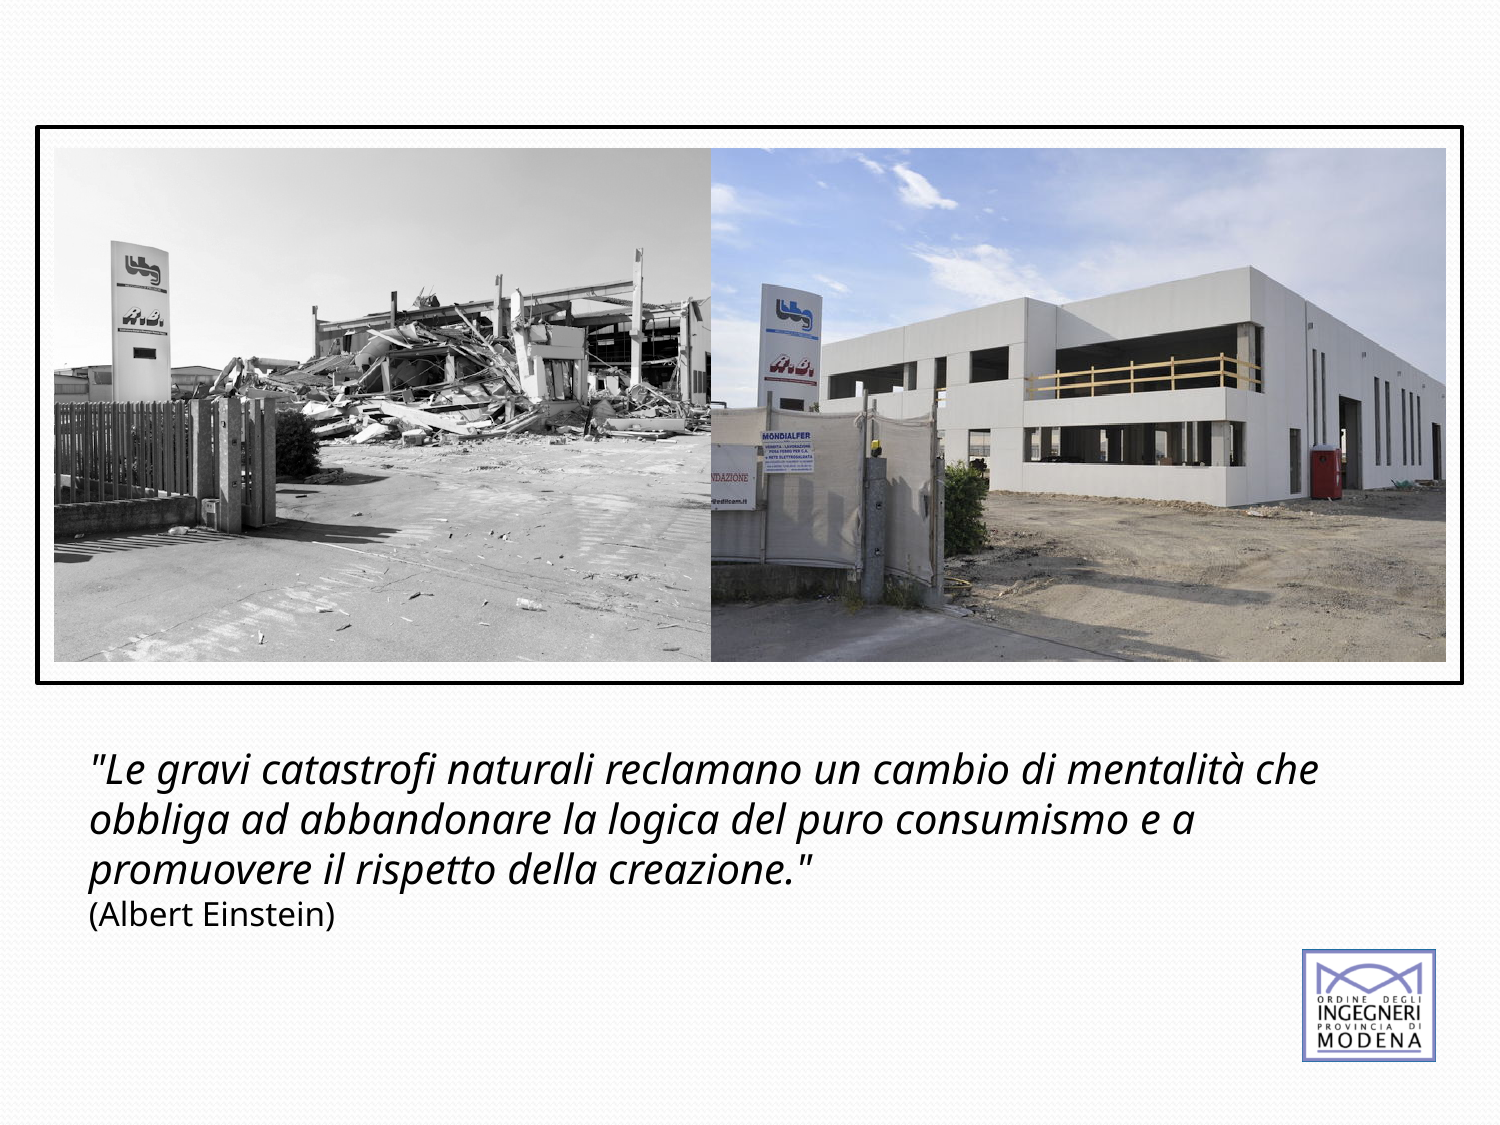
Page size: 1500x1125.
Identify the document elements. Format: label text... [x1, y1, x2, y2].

picture [1301, 949, 1436, 1063]
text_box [37, 126, 1463, 684]
text_box "Le gravi catastrofi naturali reclamano un cambio di mentalità che obbliga ad abbandonare la logica del puro consumismo e a promuovere il rispetto della creazione." (Albert Einstein) [73, 735, 1426, 941]
